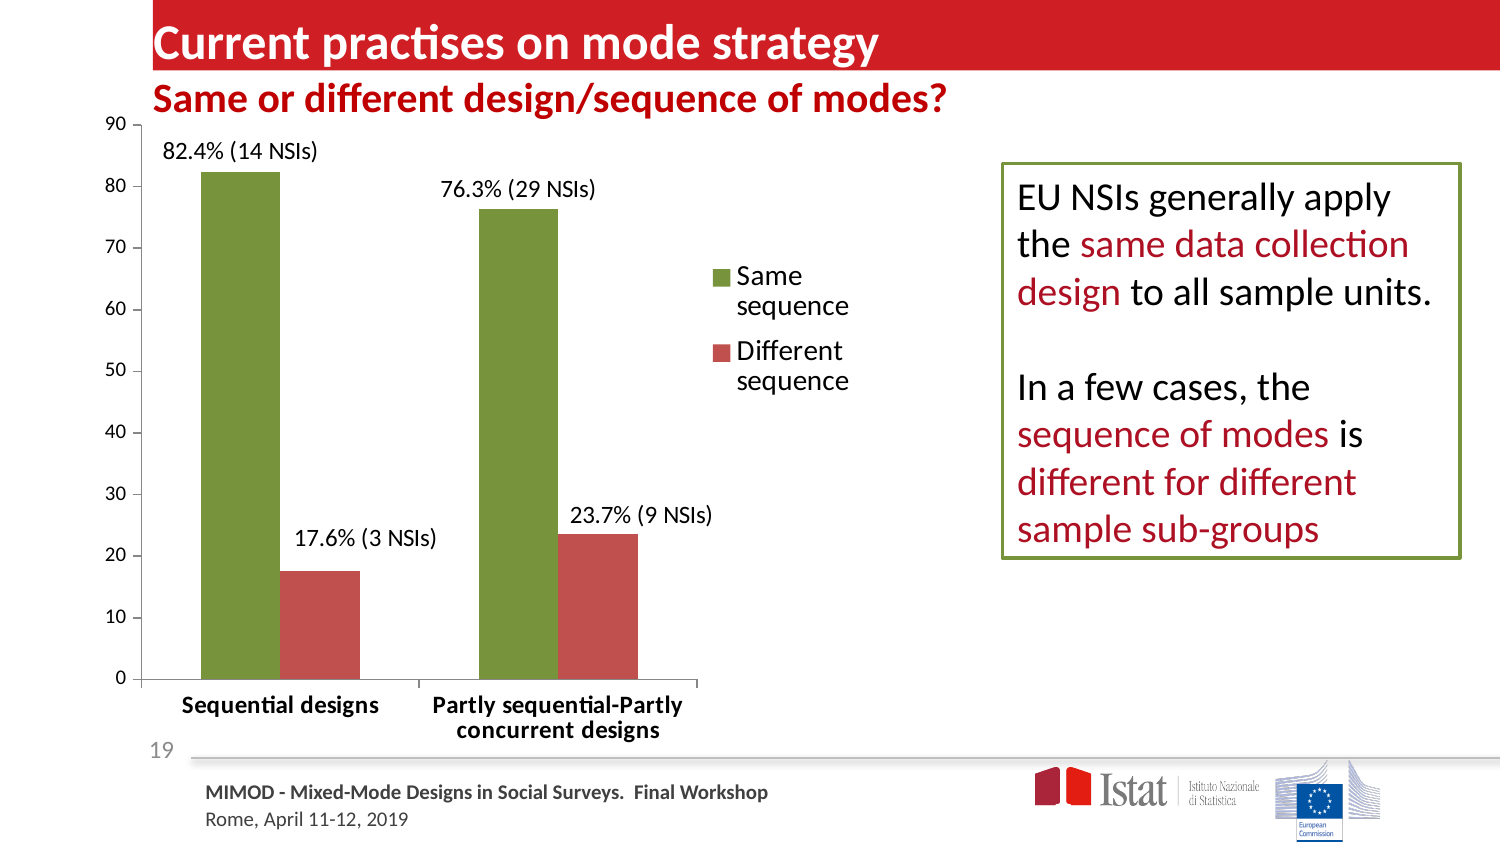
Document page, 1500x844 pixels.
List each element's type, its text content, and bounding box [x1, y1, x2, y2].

text_box EU NSIs generally apply the same data collection design to all sample units. In a few cases, the sequence of modes is different for different sample sub-groups [1002, 163, 1460, 558]
text_box Same or different design/sequence of modes? [152, 70, 1312, 121]
picture [1275, 759, 1381, 842]
text_box Current practises on mode strategy [142, 9, 1391, 70]
chart [87, 101, 950, 760]
text_box MIMOD - Mixed-Mode Designs in Social Surveys. Final Workshop Rome, April 11-12, 2019 [190, 781, 889, 838]
picture [1035, 766, 1259, 806]
text_box [152, 0, 1500, 71]
